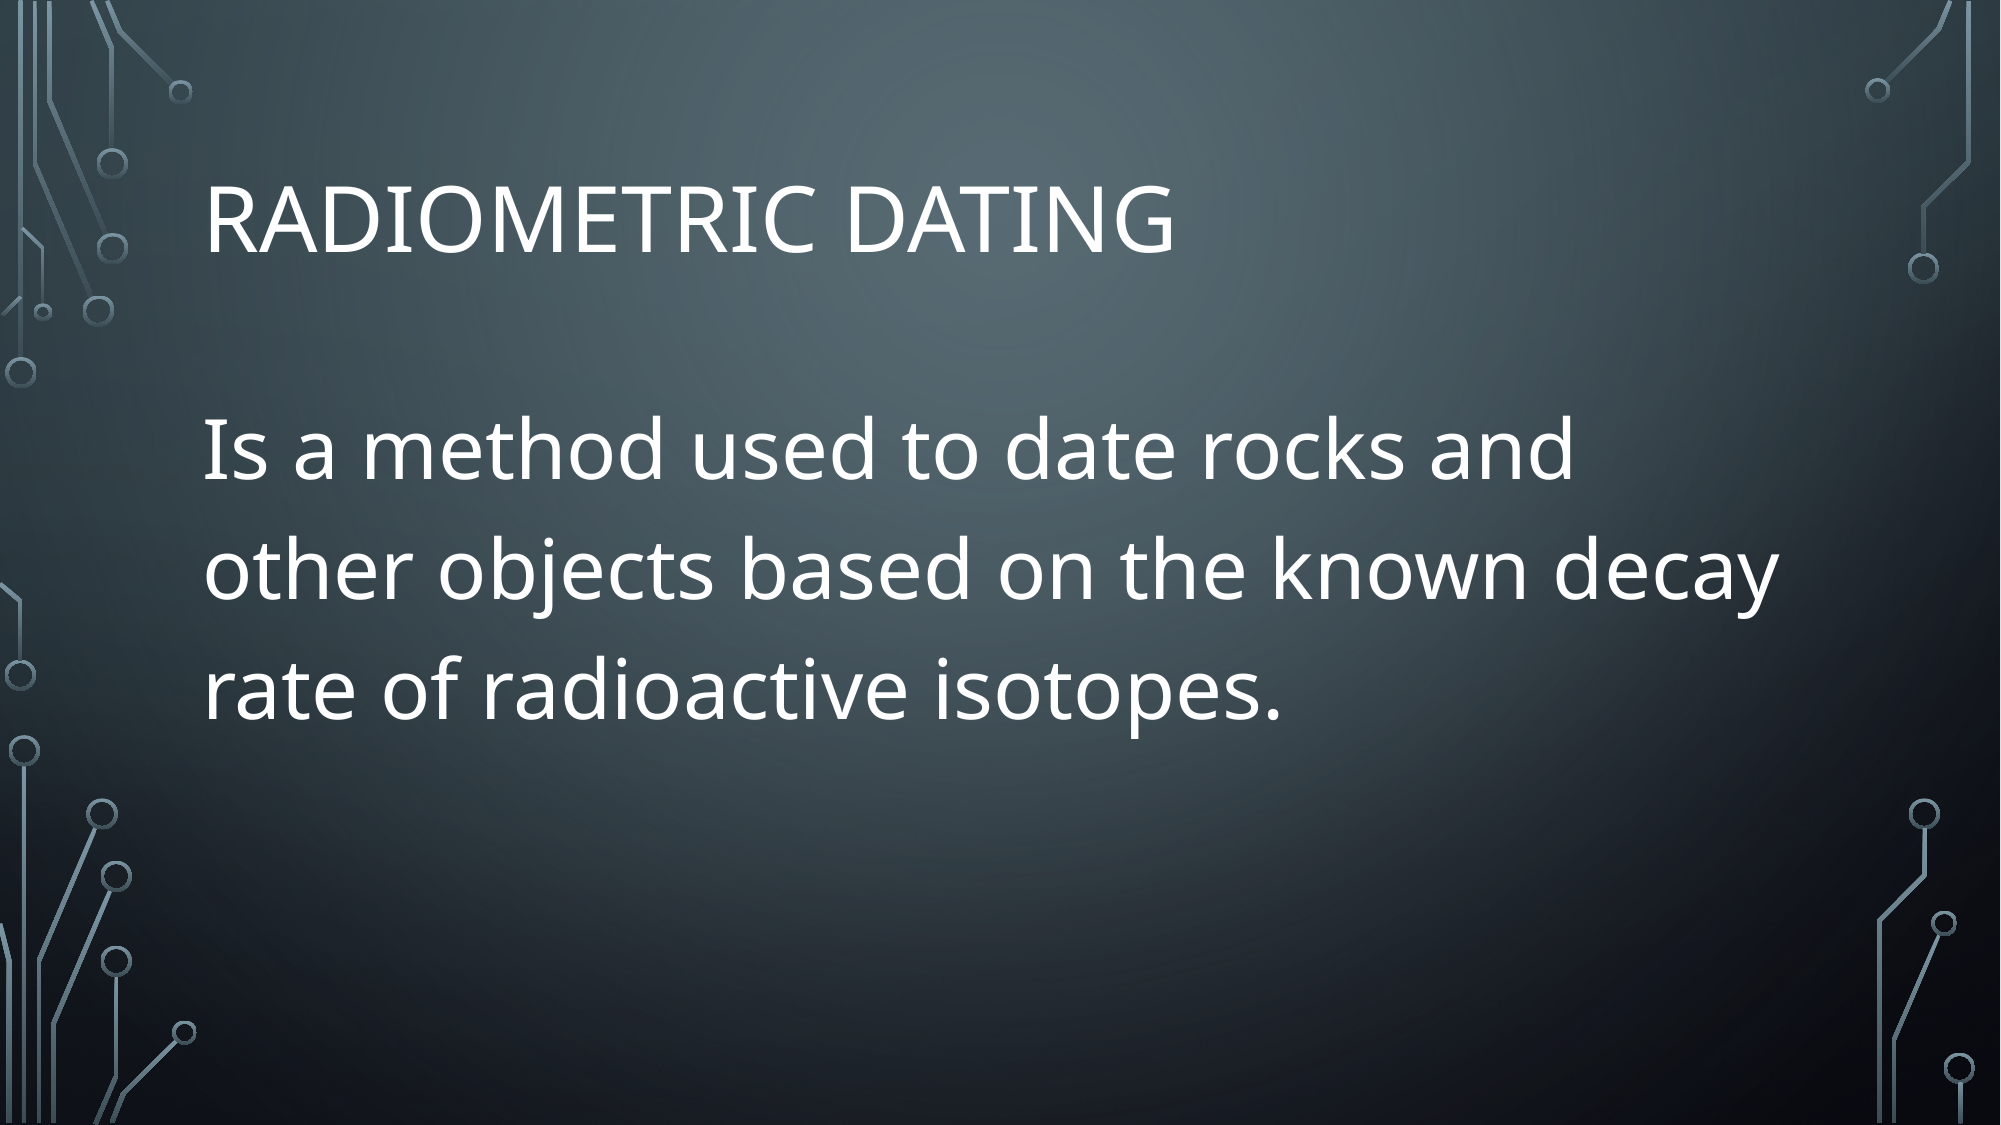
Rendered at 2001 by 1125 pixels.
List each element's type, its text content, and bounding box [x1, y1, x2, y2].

list Is a method used to date rocks and other objects based on the known decay rate of radioactive isotopes. [187, 369, 1813, 950]
title Radiometric dating [187, 101, 1813, 344]
